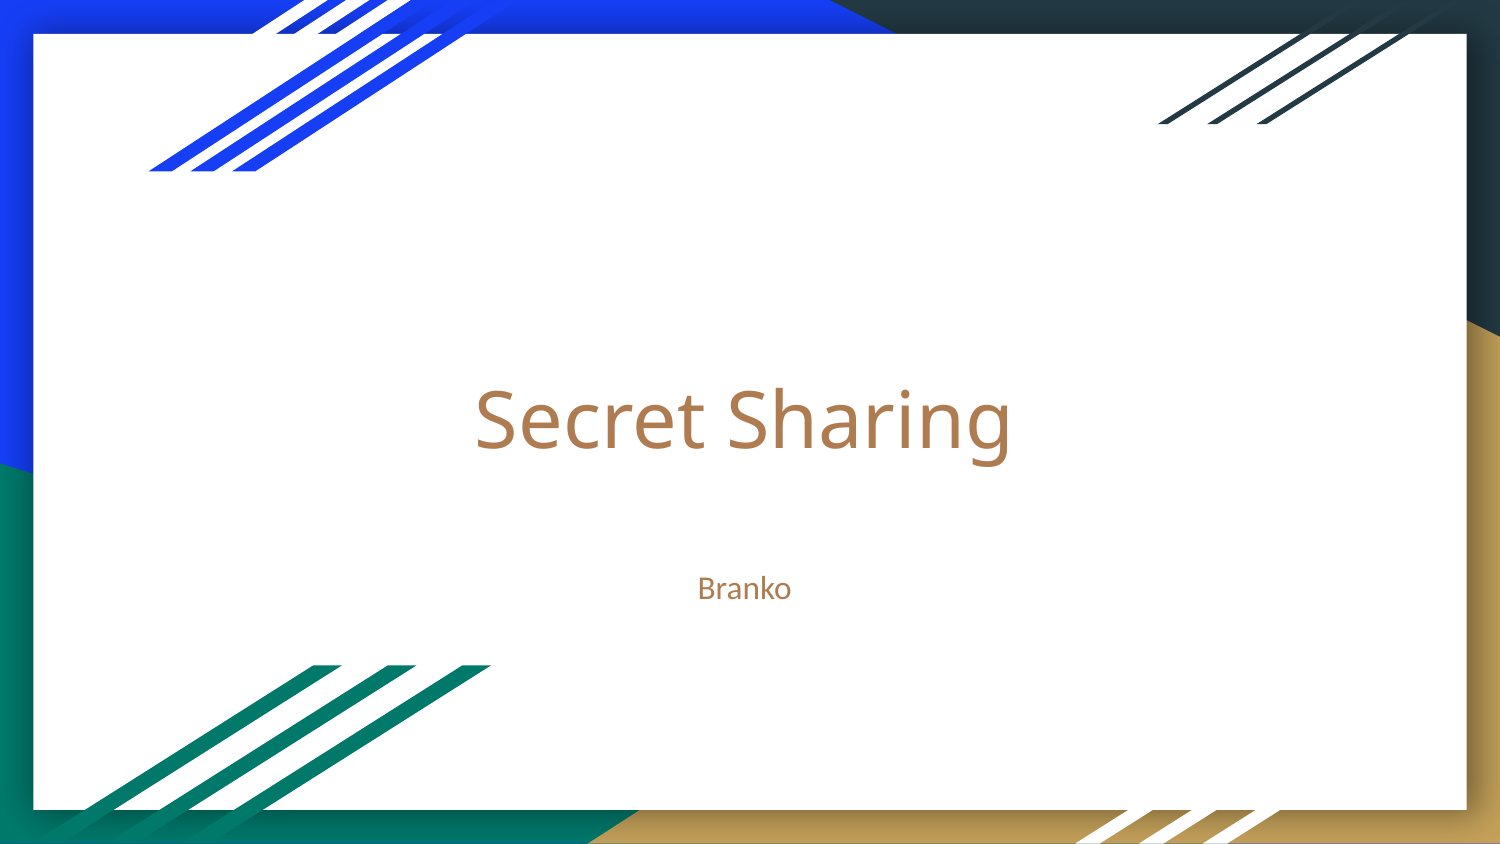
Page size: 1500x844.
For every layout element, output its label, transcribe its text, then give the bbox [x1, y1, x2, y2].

title Secret Sharing [304, 298, 1185, 537]
subtitle Branko [304, 559, 1185, 646]
